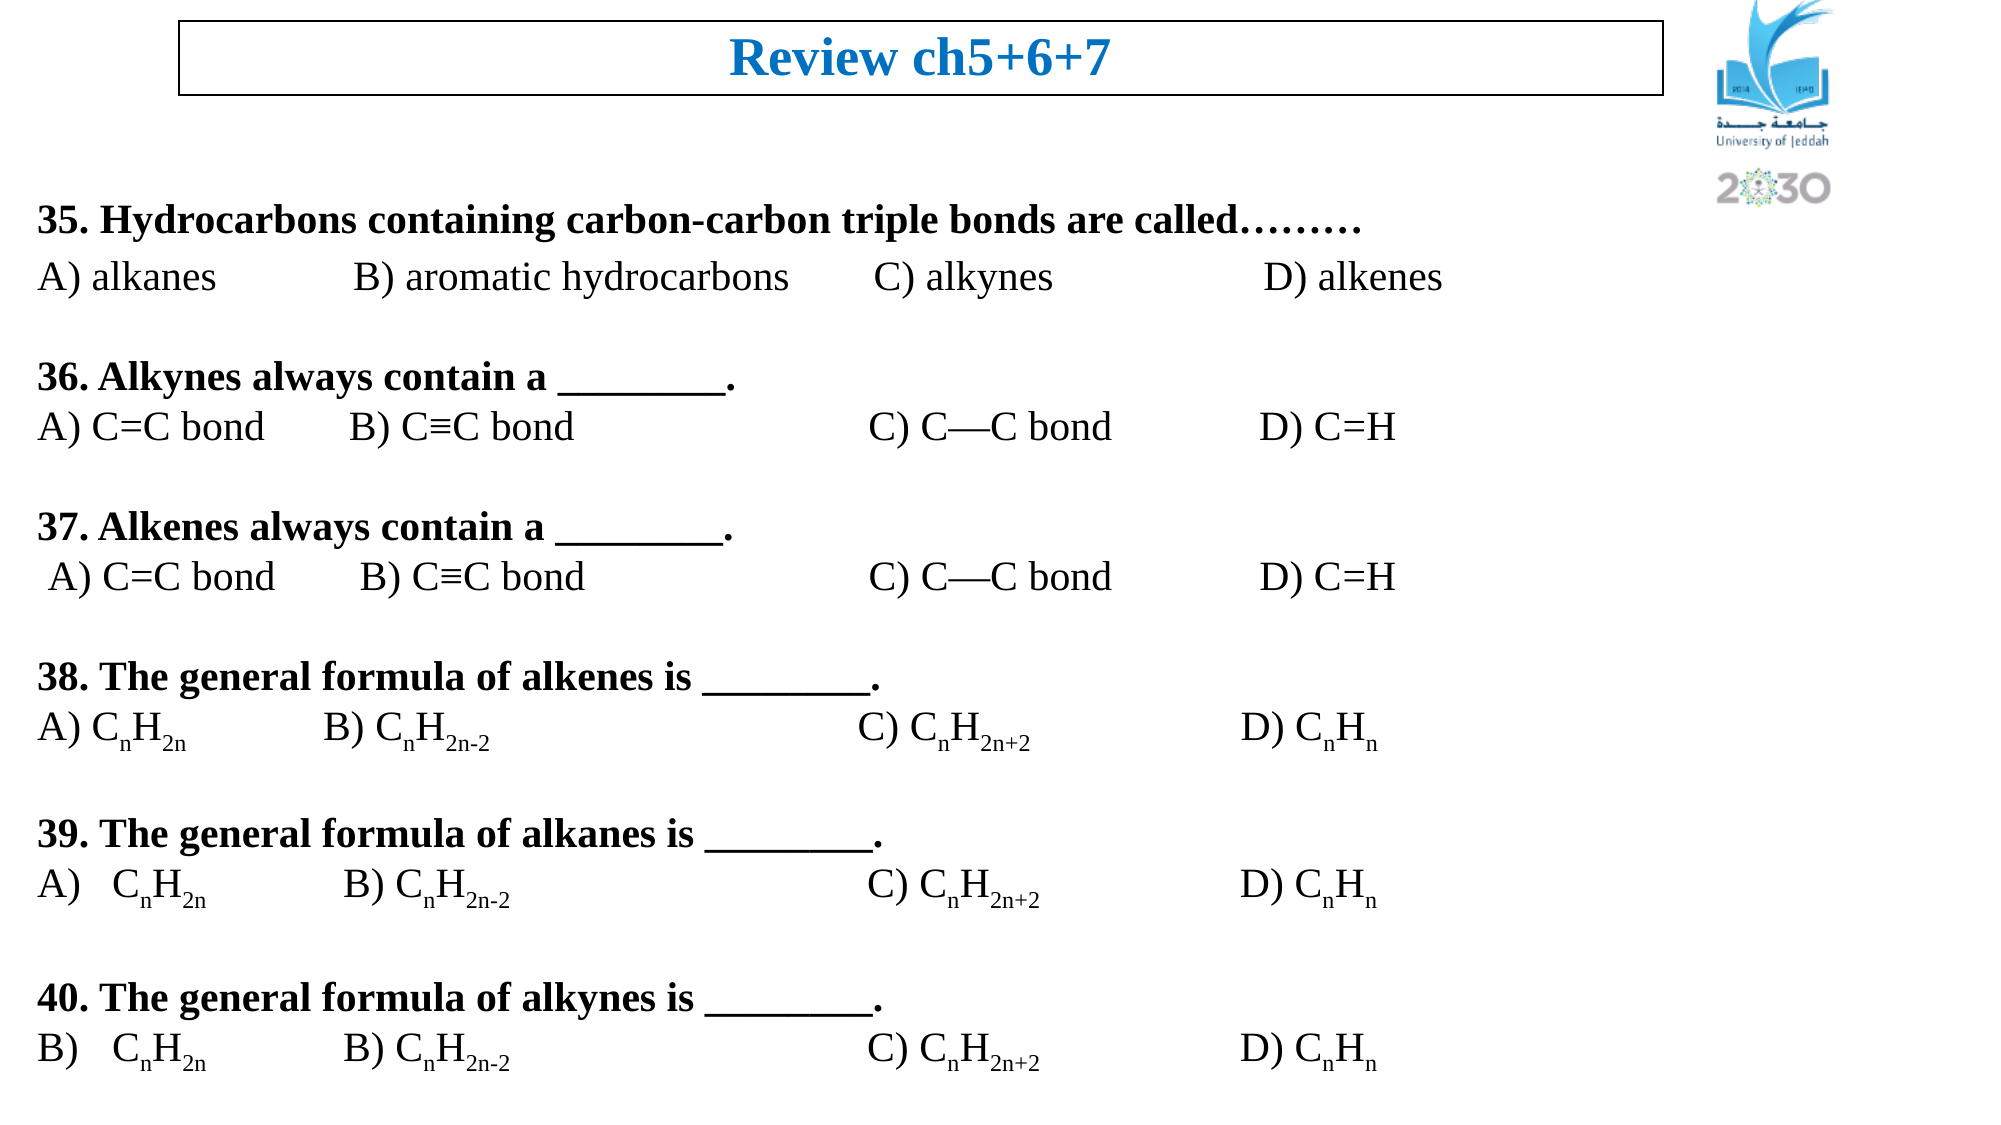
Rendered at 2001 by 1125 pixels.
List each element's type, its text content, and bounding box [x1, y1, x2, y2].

text_box 35. Hydrocarbons containing carbon-carbon triple bonds are called……… A) alkanes B) aromatic hydrocarbons C) alkynes D) alkenes 36. Alkynes always contain a ________. A) C=C bond B) C≡C bond C) C—C bond D) C=H 37. Alkenes always contain a ________. A) C=C bond B) C≡C bond C) C—C bond D) C=H 38. The general formula of alkenes is ________. A) CnH2n B) CnH2n-2 C) CnH2n+2 D) CnHn 39. The general formula of alkanes is ________. CnH2n B) CnH2n-2 C) CnH2n+2 D) CnHn 40. The general formula of alkynes is ________. CnH2n B) CnH2n-2 C) CnH2n+2 D) CnHn [22, 176, 1820, 1125]
picture [1697, 0, 1851, 213]
text_box Review ch5+6+7 [178, 20, 1664, 96]
